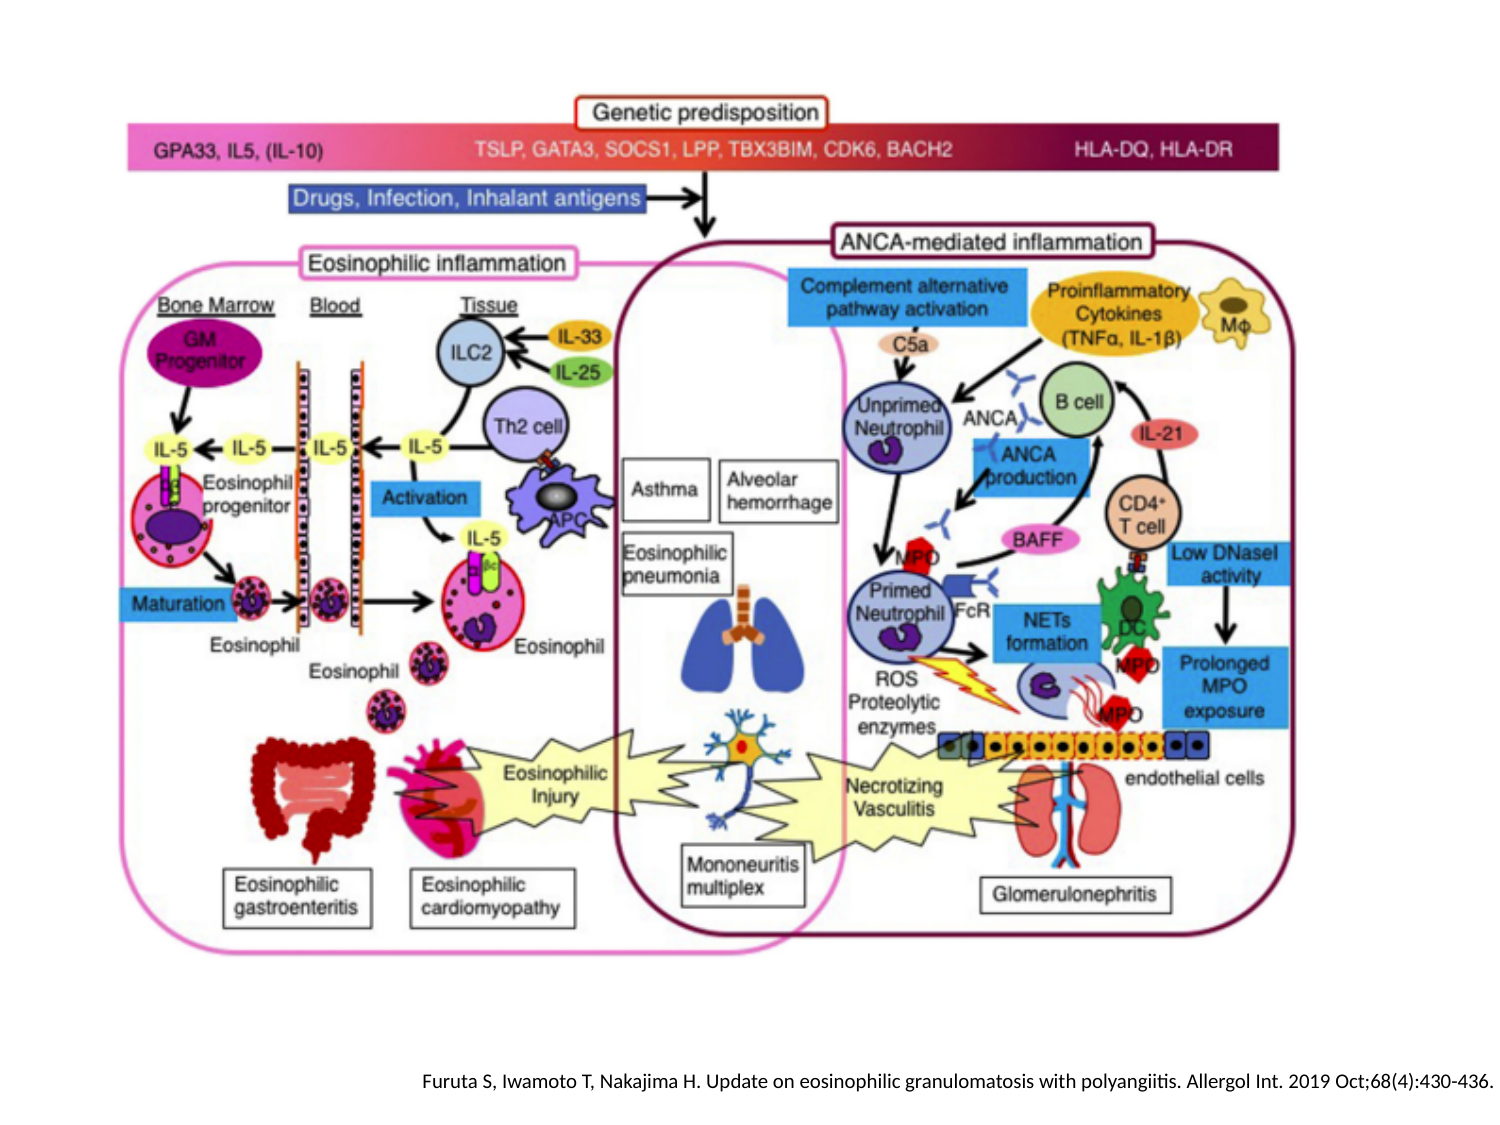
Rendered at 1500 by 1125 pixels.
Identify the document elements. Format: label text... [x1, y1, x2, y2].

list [62, 77, 1424, 978]
text_box Furuta S, Iwamoto T, Nakajima H. Update on eosinophilic granulomatosis with polyangiitis. Allergol Int. 2019 Oct;68(4):430-436. [407, 1062, 1500, 1125]
